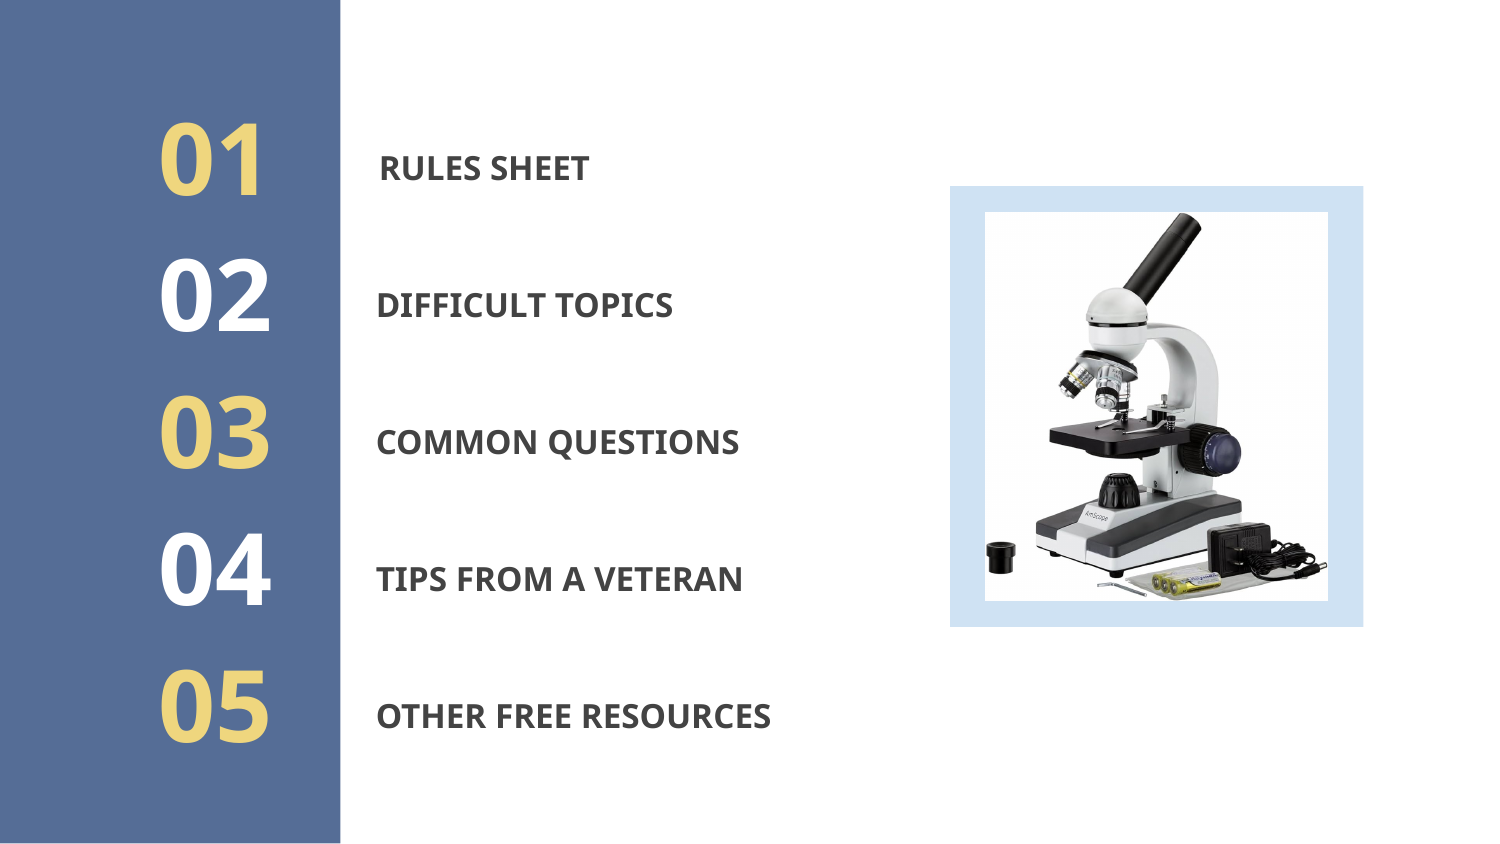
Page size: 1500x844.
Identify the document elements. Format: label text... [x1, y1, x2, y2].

title 05 [143, 655, 360, 750]
title OTHER FREE RESOURCES [360, 614, 803, 750]
title 03 [143, 381, 360, 477]
text_box [950, 186, 1364, 627]
title 04 [143, 518, 360, 613]
title DIFFICULT TOPICS [360, 168, 760, 340]
title COMMON QUESTIONS [360, 340, 760, 442]
title RULES SHEET [363, 31, 728, 168]
title 02 [143, 244, 360, 340]
title 01 [143, 107, 429, 203]
text_box [0, 0, 341, 844]
title TIPS FROM A VETERAN [360, 442, 803, 614]
picture [985, 212, 1329, 601]
